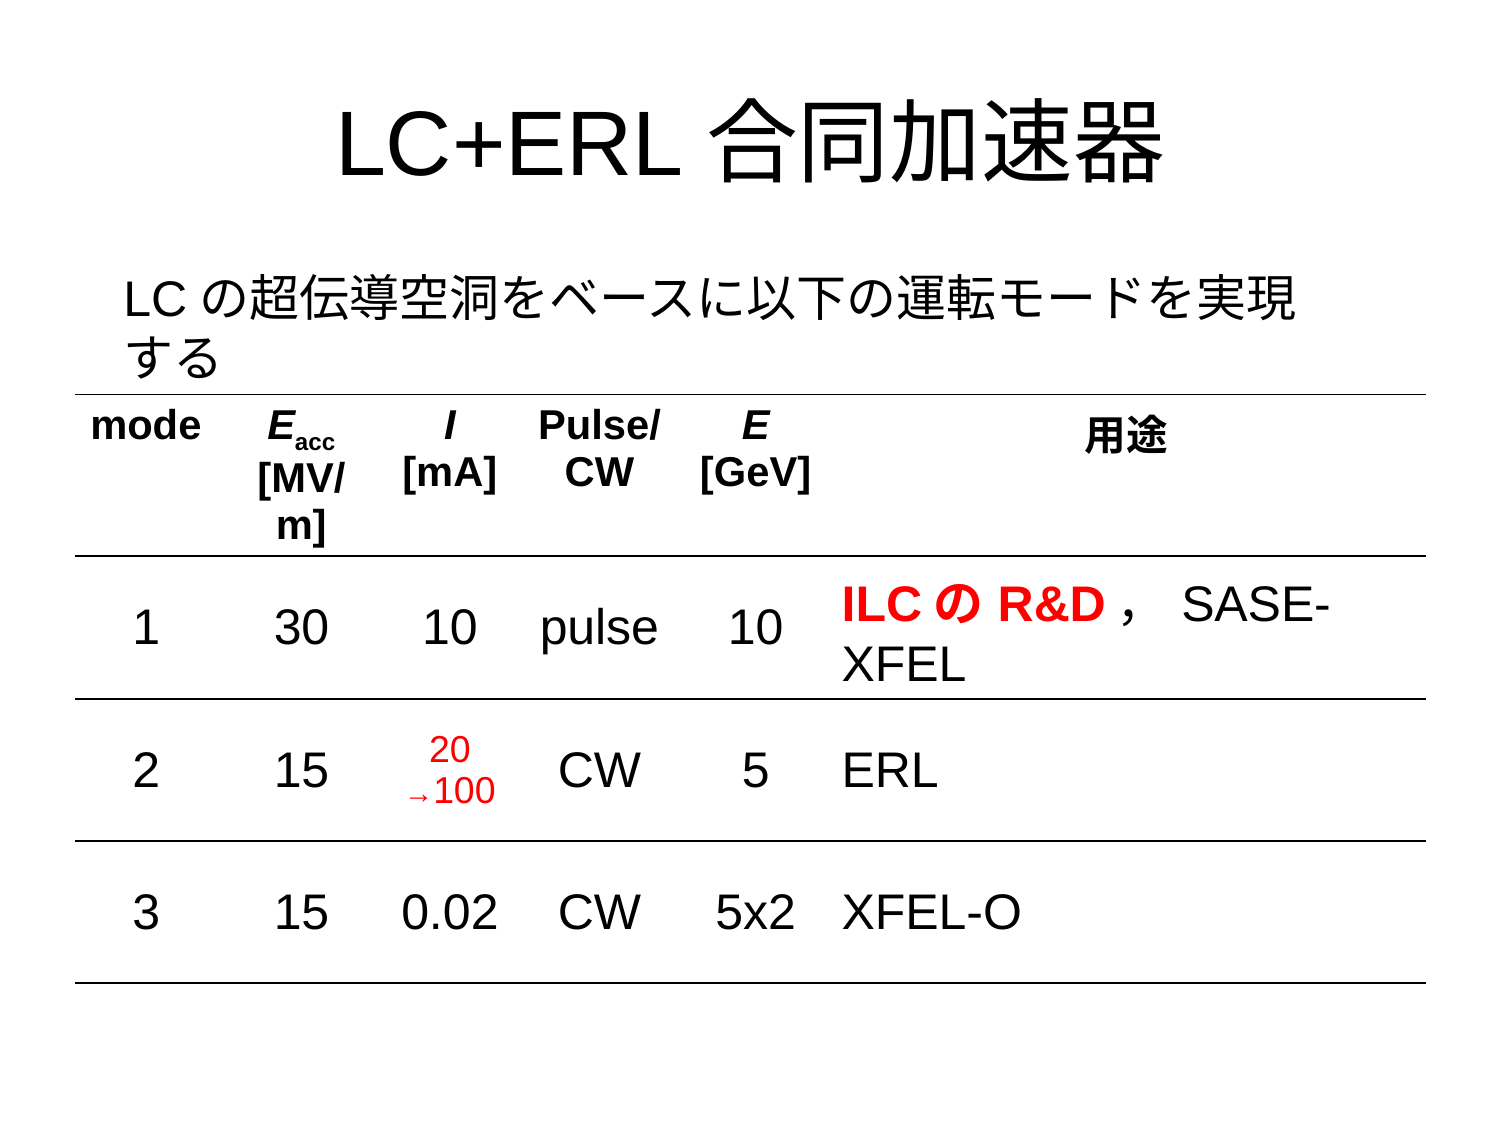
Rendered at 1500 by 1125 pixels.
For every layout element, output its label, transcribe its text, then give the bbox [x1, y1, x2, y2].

text_box LC+ERL合同加速器 [74, 45, 1425, 233]
table_cell 15 [217, 842, 386, 982]
table_cell 2 [75, 700, 217, 840]
table_header I [mA] [386, 395, 514, 555]
table_cell 1 [75, 557, 217, 698]
table_cell 0.02 [386, 842, 514, 982]
table_cell CW [514, 842, 685, 982]
table_header Pulse/CW [514, 395, 685, 555]
table_cell 5x2 [685, 842, 827, 982]
table_header E [GeV] [685, 395, 827, 555]
table_header Eacc [MV/m] [217, 395, 386, 555]
table_cell ILCのR&D，SASE-XFEL [827, 557, 1426, 698]
table_cell pulse [514, 557, 685, 698]
table_cell 15 [217, 700, 386, 840]
table_cell ERL [827, 700, 1426, 840]
table_cell 30 [217, 557, 386, 698]
table_cell 10 [386, 557, 514, 698]
table_cell 5 [685, 700, 827, 840]
text_box LCの超伝導空洞をベースに以下の運転モードを実現する [108, 259, 1357, 394]
table_header mode [75, 395, 217, 555]
table_cell XFEL-O [827, 842, 1426, 982]
table_header 用途 [827, 395, 1426, 555]
table_cell 20 →100 [386, 700, 514, 840]
table_cell 3 [75, 842, 217, 982]
table_cell 10 [685, 557, 827, 698]
table_cell CW [514, 700, 685, 840]
